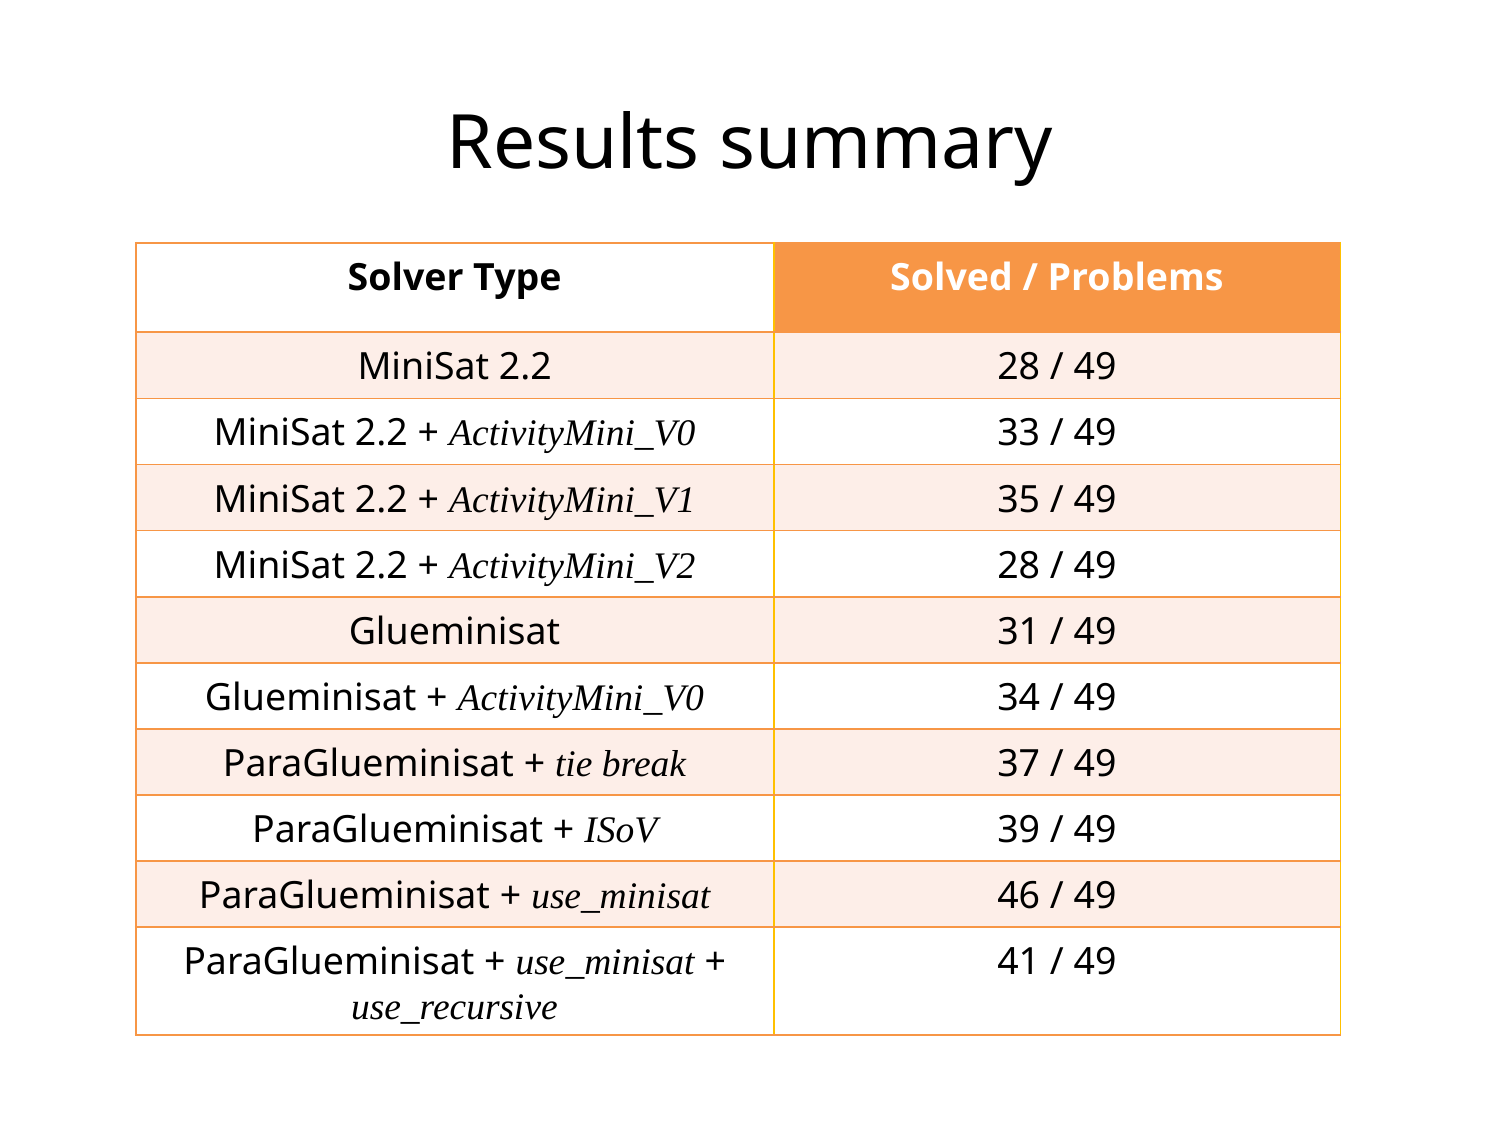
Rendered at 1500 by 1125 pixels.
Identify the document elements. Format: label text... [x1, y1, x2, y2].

table_header Solver Type [137, 244, 773, 331]
table_cell Glueminisat [137, 598, 773, 662]
table_cell Glueminisat + ActivityMini_V0 [137, 664, 773, 728]
title Results summary [75, 45, 1425, 233]
table_cell MiniSat 2.2 [137, 333, 773, 398]
table_cell 33 / 49 [775, 399, 1340, 464]
table_cell MiniSat 2.2 + ActivityMini_V2 [137, 531, 773, 596]
table_cell ParaGlueminisat + ISoV [137, 796, 773, 860]
table_cell 41 / 49 [775, 928, 1340, 1034]
table_cell 46 / 49 [775, 862, 1340, 926]
table_cell ParaGlueminisat + tie break [137, 730, 773, 794]
table_cell ParaGlueminisat + use_minisat [137, 862, 773, 926]
table_cell 37 / 49 [775, 730, 1340, 794]
table_cell 34 / 49 [775, 664, 1340, 728]
table_cell ParaGlueminisat + use_minisat + use_recursive [137, 928, 773, 1034]
table_cell 28 / 49 [775, 333, 1340, 398]
table_cell 39 / 49 [775, 796, 1340, 860]
table_cell MiniSat 2.2 + ActivityMini_V1 [137, 465, 773, 530]
table_header Solved / Problems [775, 244, 1340, 331]
table_cell MiniSat 2.2 + ActivityMini_V0 [137, 399, 773, 464]
table_cell 35 / 49 [775, 465, 1340, 530]
table_cell 28 / 49 [775, 531, 1340, 596]
table_cell 31 / 49 [775, 598, 1340, 662]
